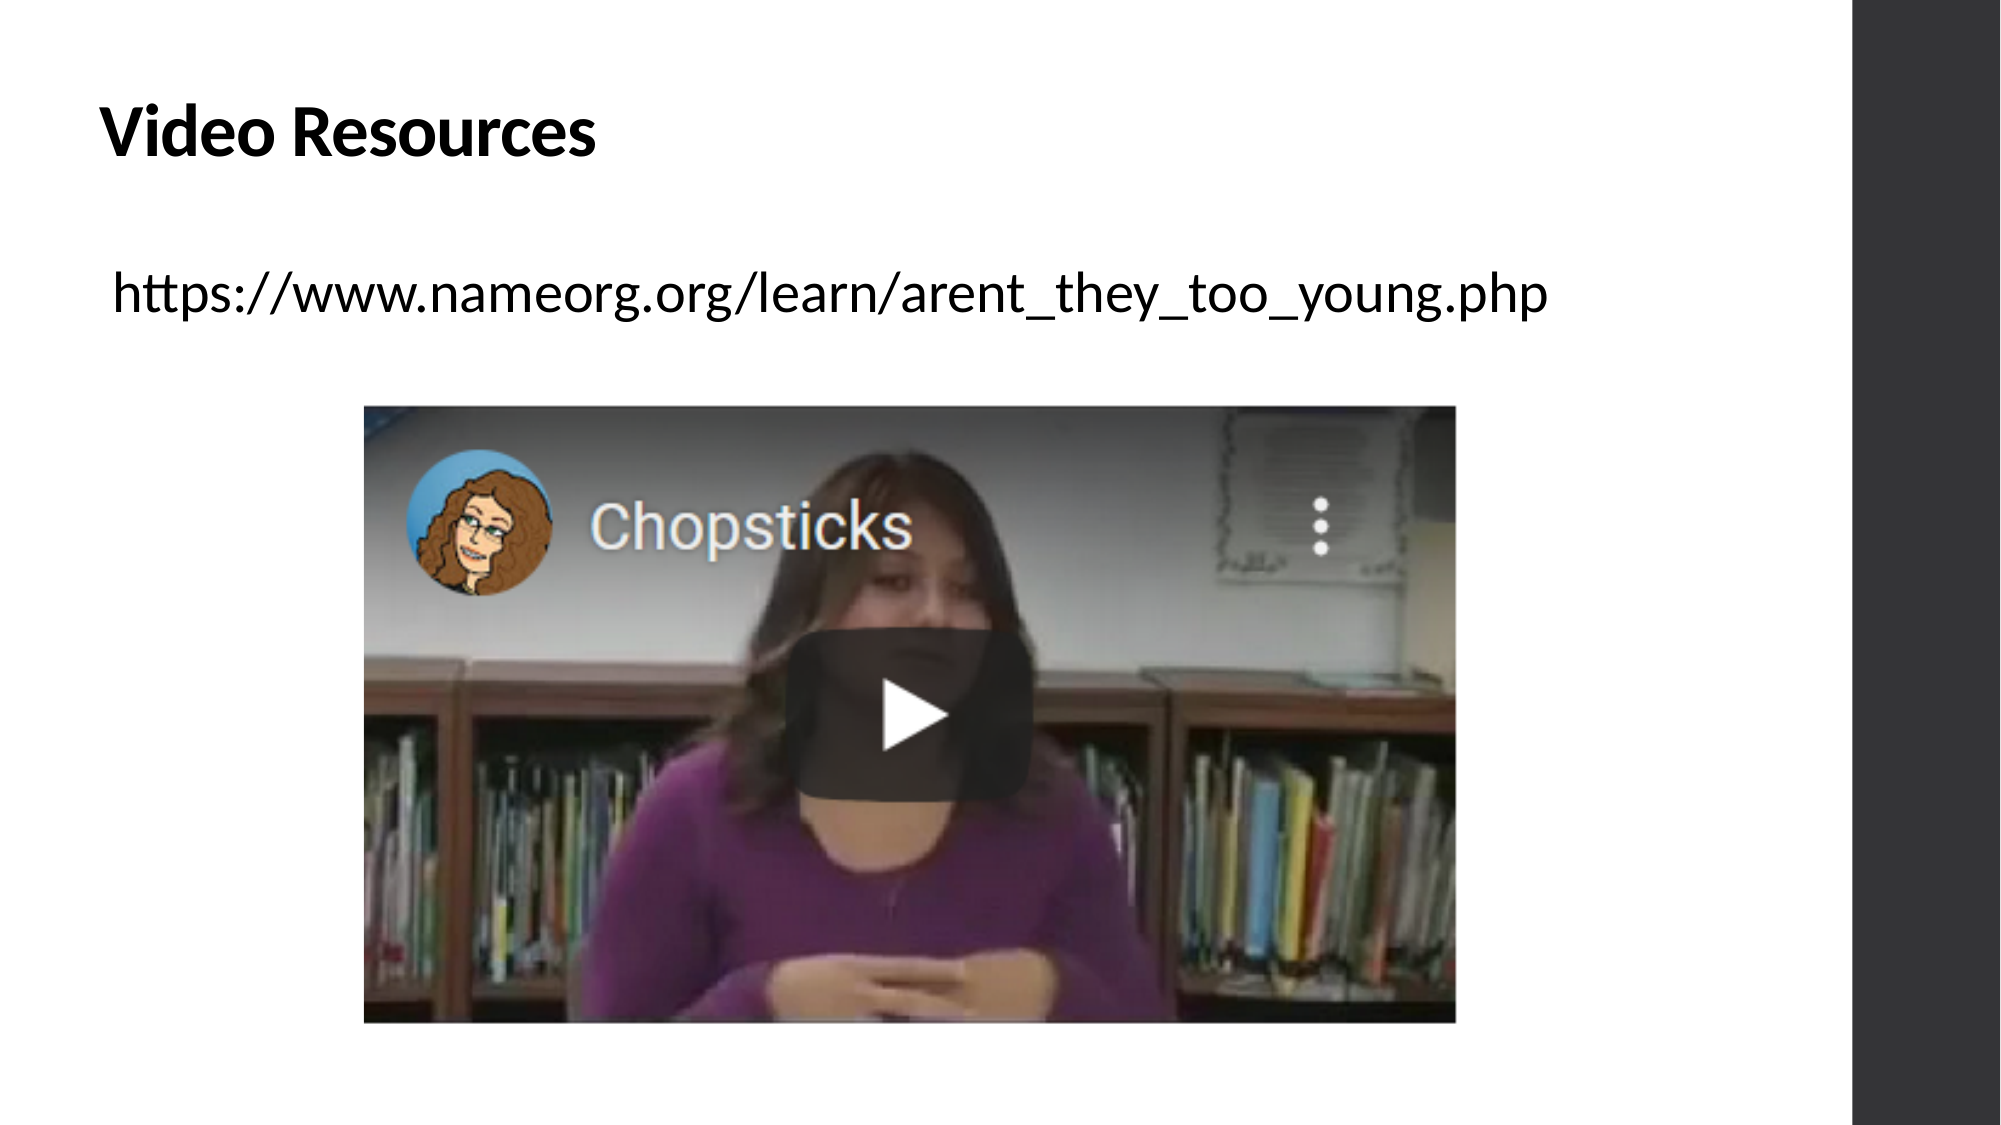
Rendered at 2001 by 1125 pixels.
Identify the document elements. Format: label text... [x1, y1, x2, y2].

picture [363, 397, 1461, 1033]
text_box https://www.nameorg.org/learn/arent_they_too_young.php [97, 246, 1622, 332]
title Video Resources [85, 100, 1676, 181]
